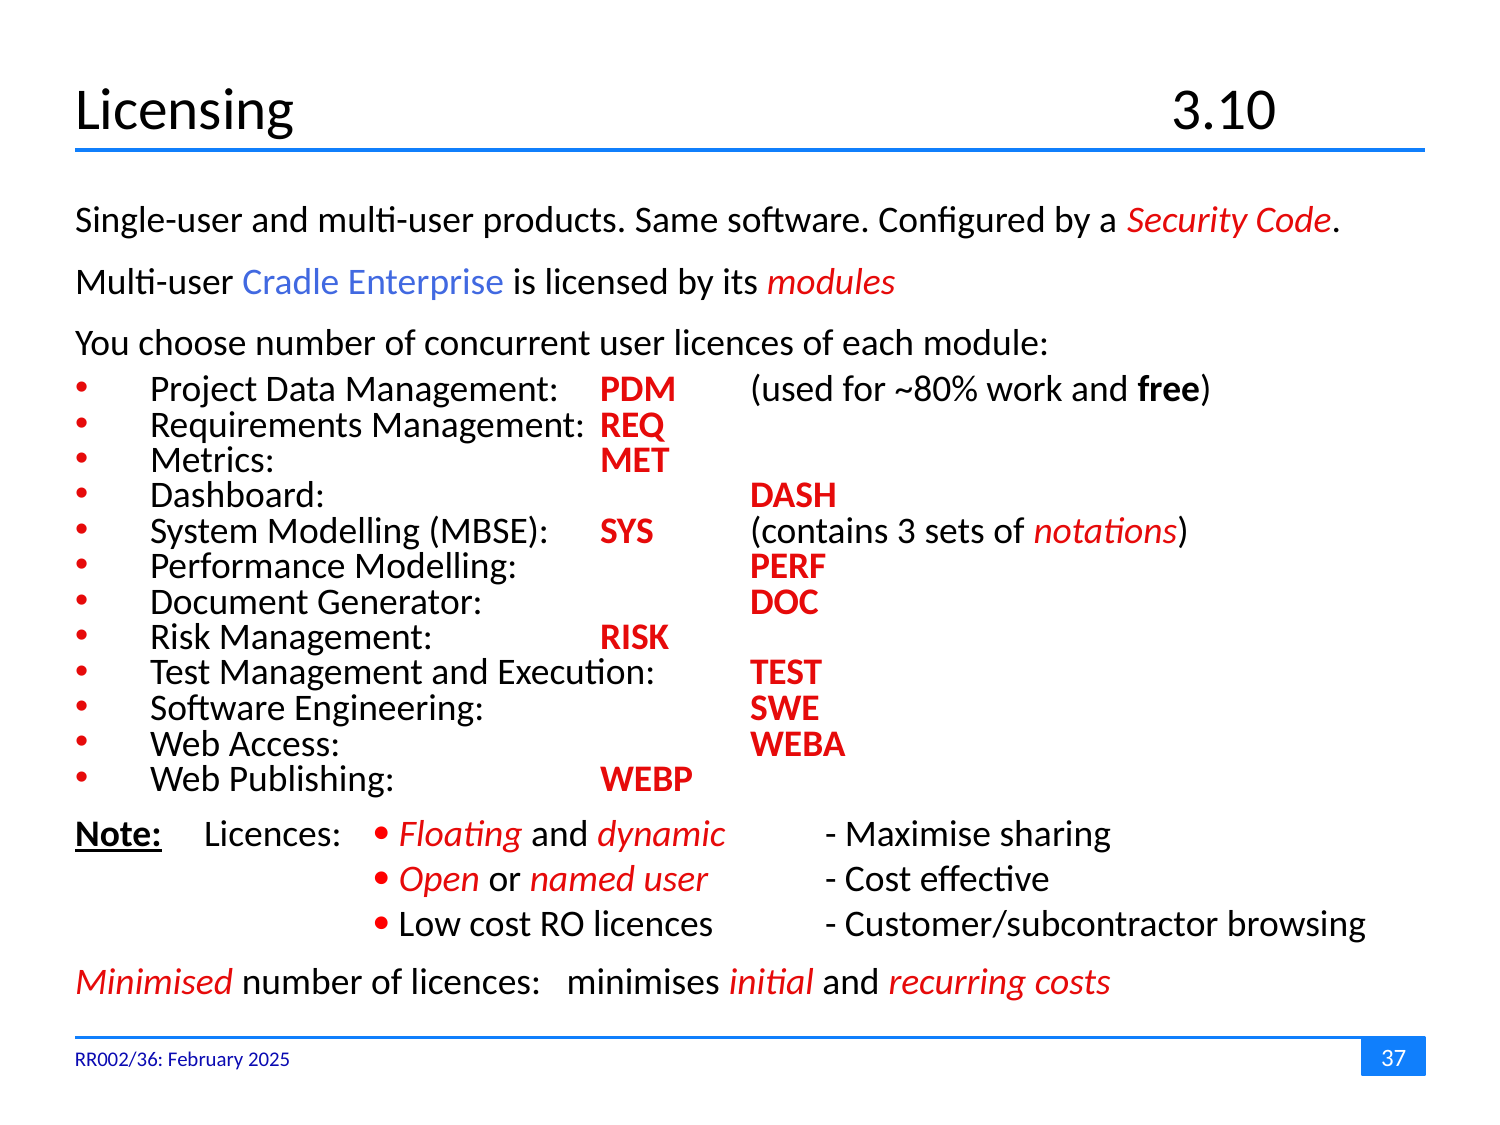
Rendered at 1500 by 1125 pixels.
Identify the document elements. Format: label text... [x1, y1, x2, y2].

list Single-user and multi-user products. Same software. Configured by a Security Code. Multi-user Cradle Enterprise is licensed by its modules You choose number of concurrent user licences of each module: Project Data Management: PDM (used for ~80% work and free) Requirements Management: REQ Metrics: MET Dashboard: DASH System Modelling (MBSE): SYS (contains 3 sets of notations) Performance Modelling: PERF Document Generator: DOC Risk Management: RISK Test Management and Execution: TEST Software Engineering: SWE Web Access: WEBA Web Publishing: WEBP Note: Licences:  Floating and dynamic - Maximise sharing  Open or named user - Cost effective  Low cost RO licences - Customer/subcontractor browsing Minimised number of licences: minimises initial and recurring costs [75, 187, 1425, 1013]
title Licensing 3.10 [75, 62, 1425, 150]
